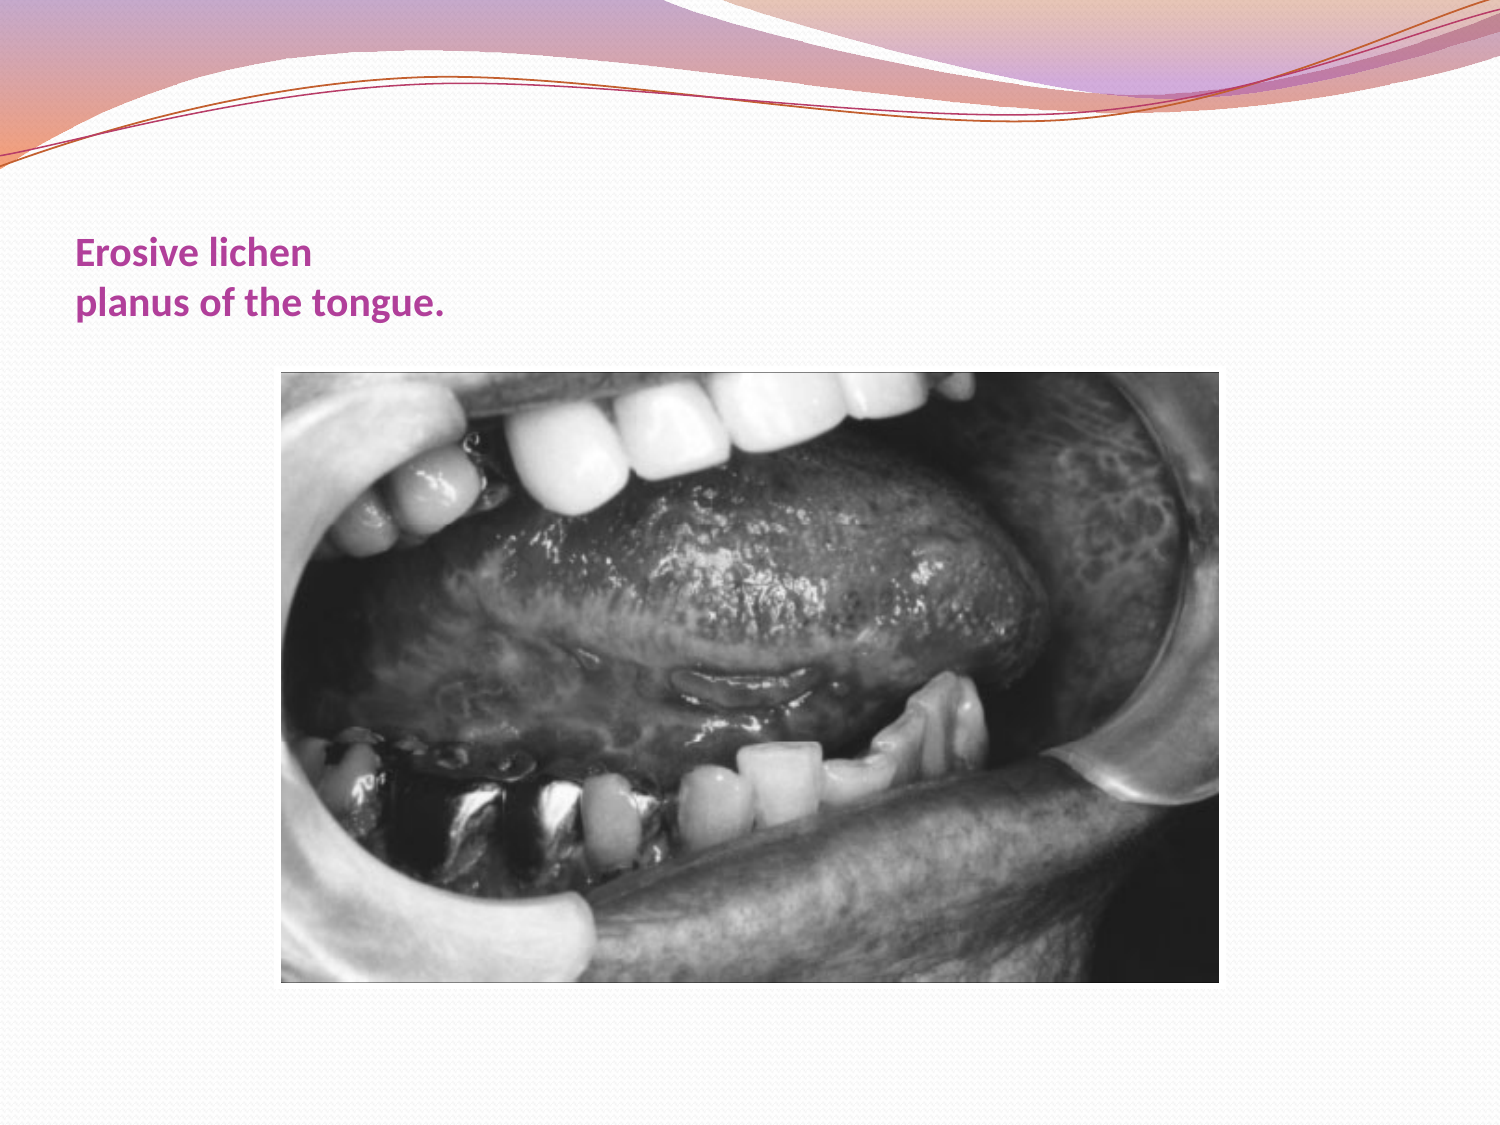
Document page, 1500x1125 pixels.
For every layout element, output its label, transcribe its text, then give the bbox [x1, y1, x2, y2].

title Erosive lichen planus of the tongue. [75, 187, 1425, 375]
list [280, 371, 1220, 984]
